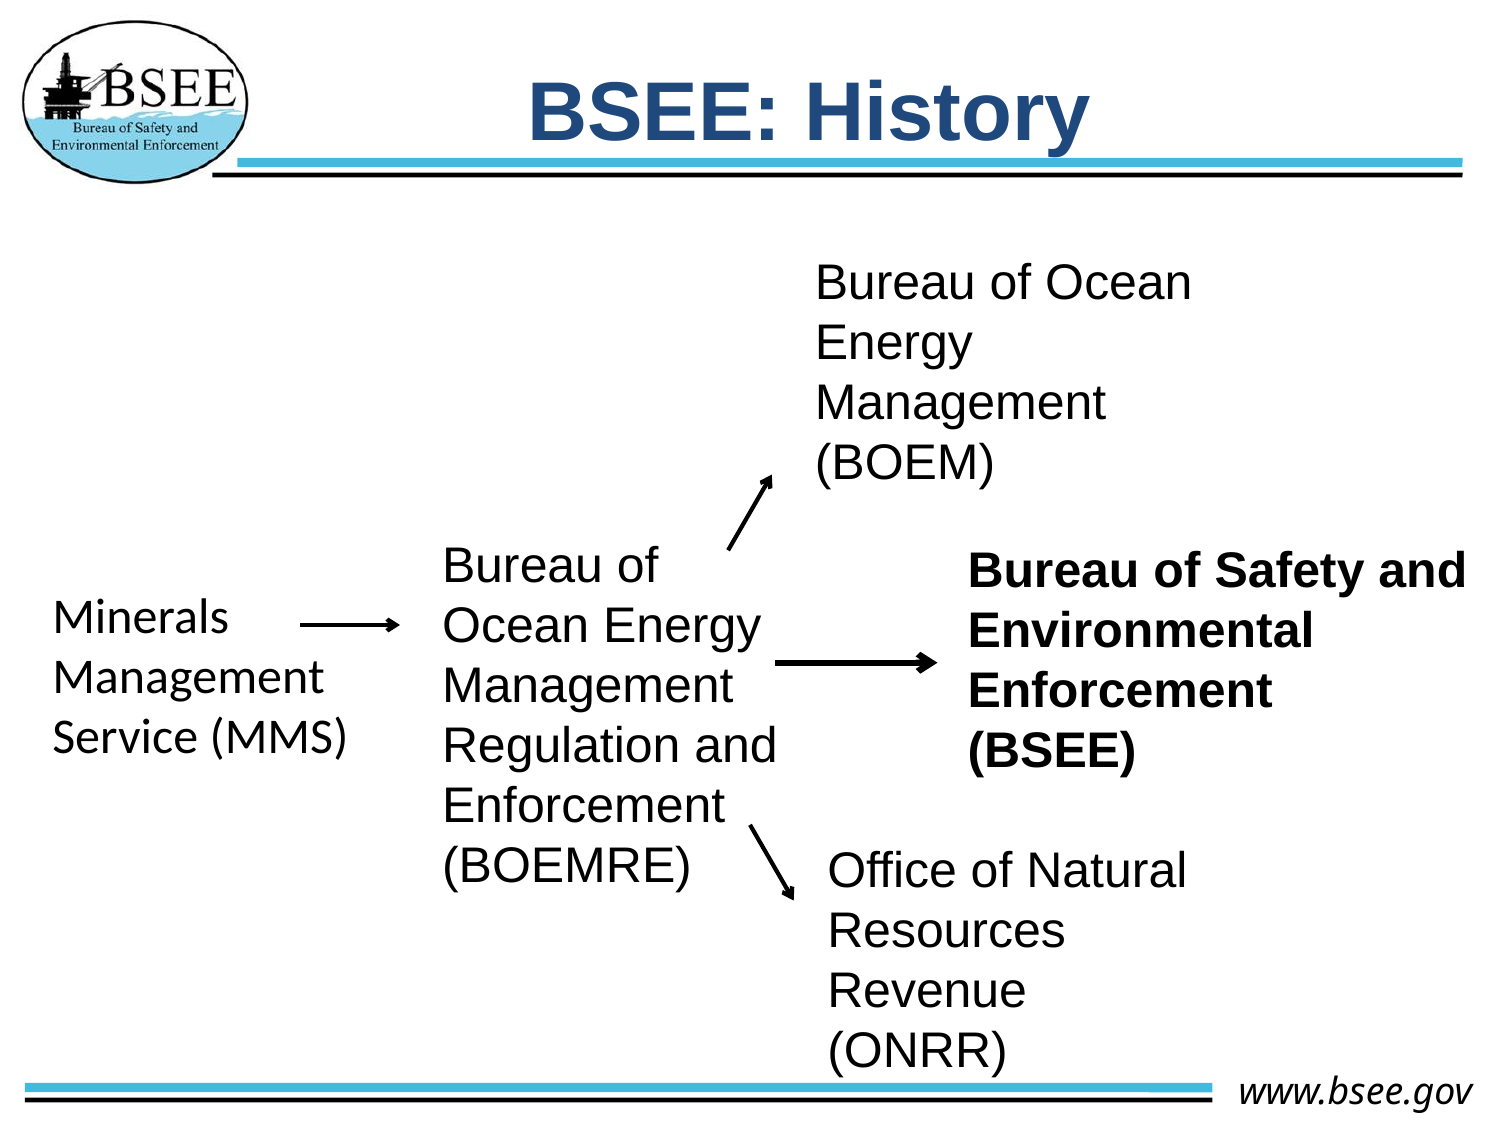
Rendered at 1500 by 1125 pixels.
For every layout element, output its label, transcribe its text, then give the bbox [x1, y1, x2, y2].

text_box Bureau of Ocean Energy Management (BOEM) [800, 242, 1225, 498]
text_box Minerals Management Service (MMS) [37, 576, 427, 771]
text_box Bureau of Ocean Energy Management Regulation and Enforcement (BOEMRE) [427, 524, 807, 900]
text_box Bureau of Safety and Environmental Enforcement (BSEE) [952, 529, 1497, 785]
text_box BSEE: History [62, 49, 1438, 138]
text_box Office of Natural Resources Revenue (ONRR) [812, 829, 1238, 1085]
picture [15, 15, 263, 188]
